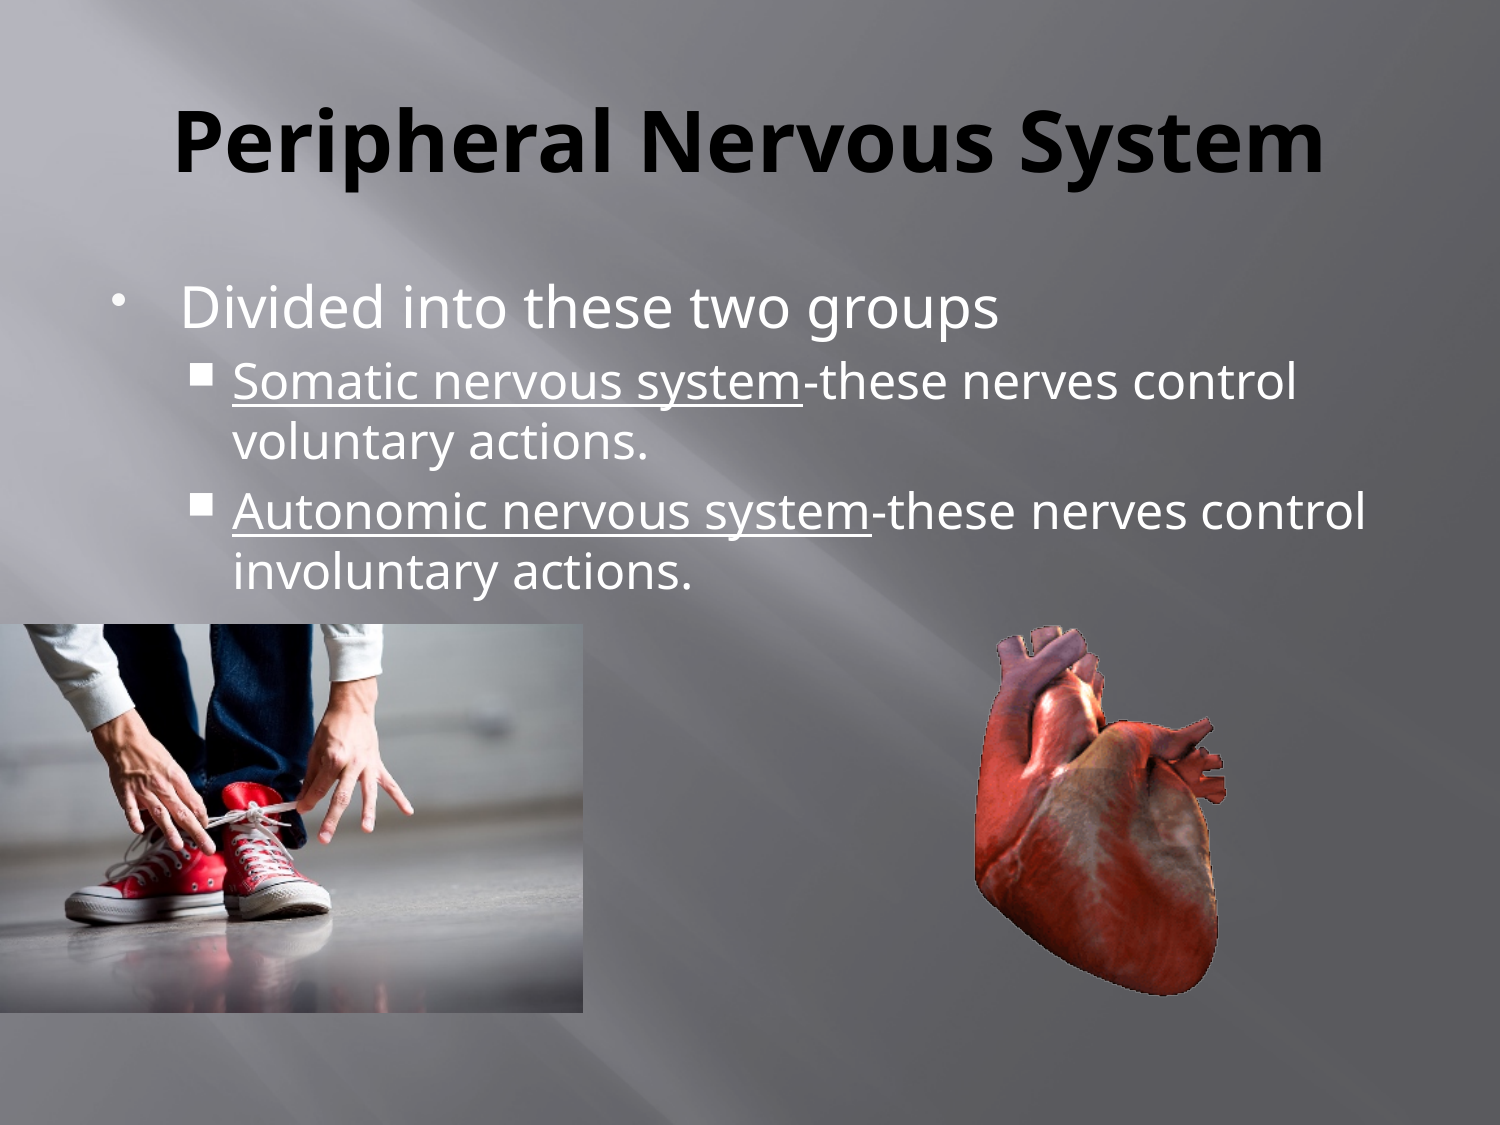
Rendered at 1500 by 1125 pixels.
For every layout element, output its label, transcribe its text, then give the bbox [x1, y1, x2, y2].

picture [887, 612, 1294, 1019]
title Peripheral Nervous System [75, 45, 1425, 233]
list Divided into these two groups Somatic nervous system-these nerves control voluntary actions. Autonomic nervous system-these nerves control involuntary actions. [75, 262, 1425, 1035]
picture [0, 624, 583, 1013]
